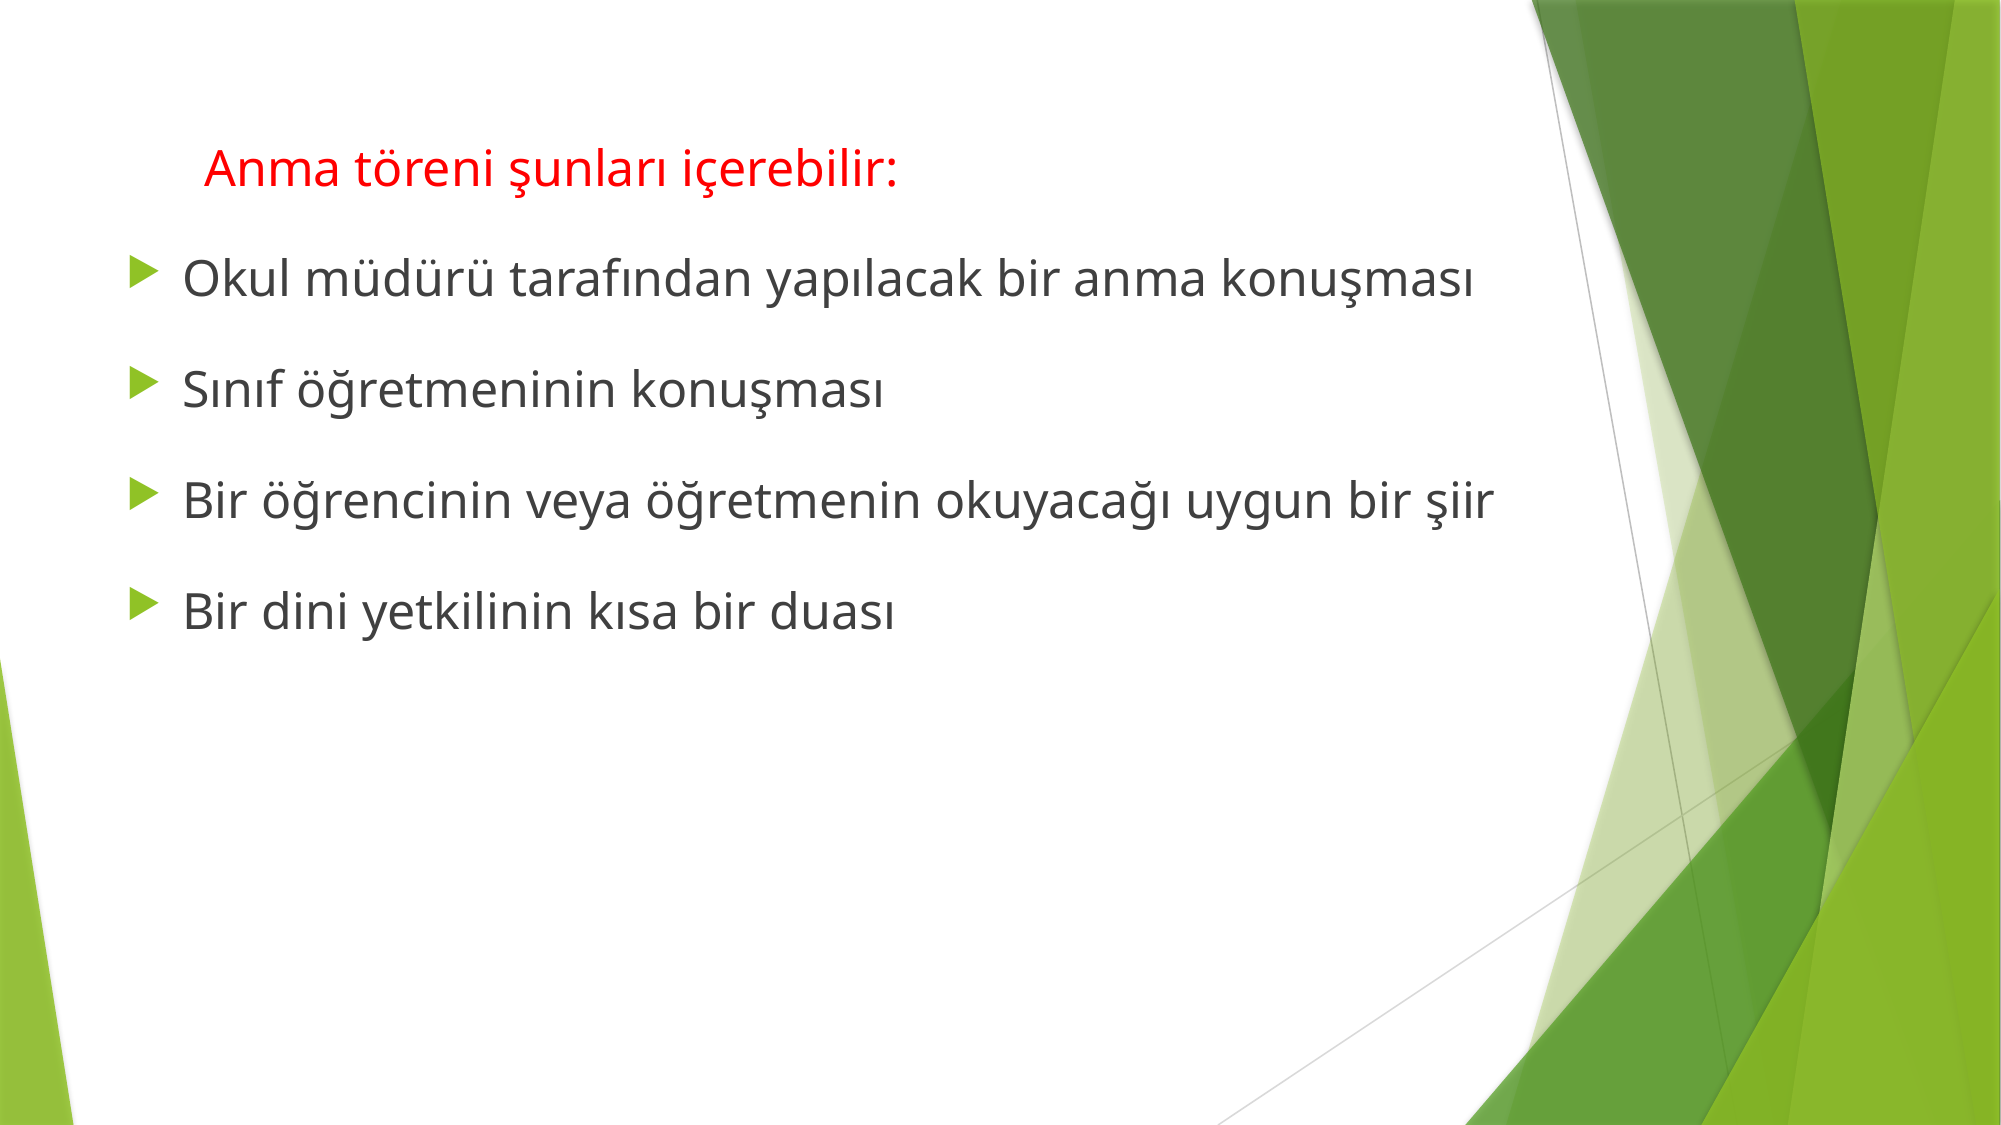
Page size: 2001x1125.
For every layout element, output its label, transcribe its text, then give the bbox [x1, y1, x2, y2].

list Anma töreni şunları içerebilir: Okul müdürü tarafından yapılacak bir anma konuşması Sınıf öğretmeninin konuşması Bir öğrencinin veya öğretmenin okuyacağı uygun bir şiir Bir dini yetkilinin kısa bir duası [111, 98, 1522, 992]
